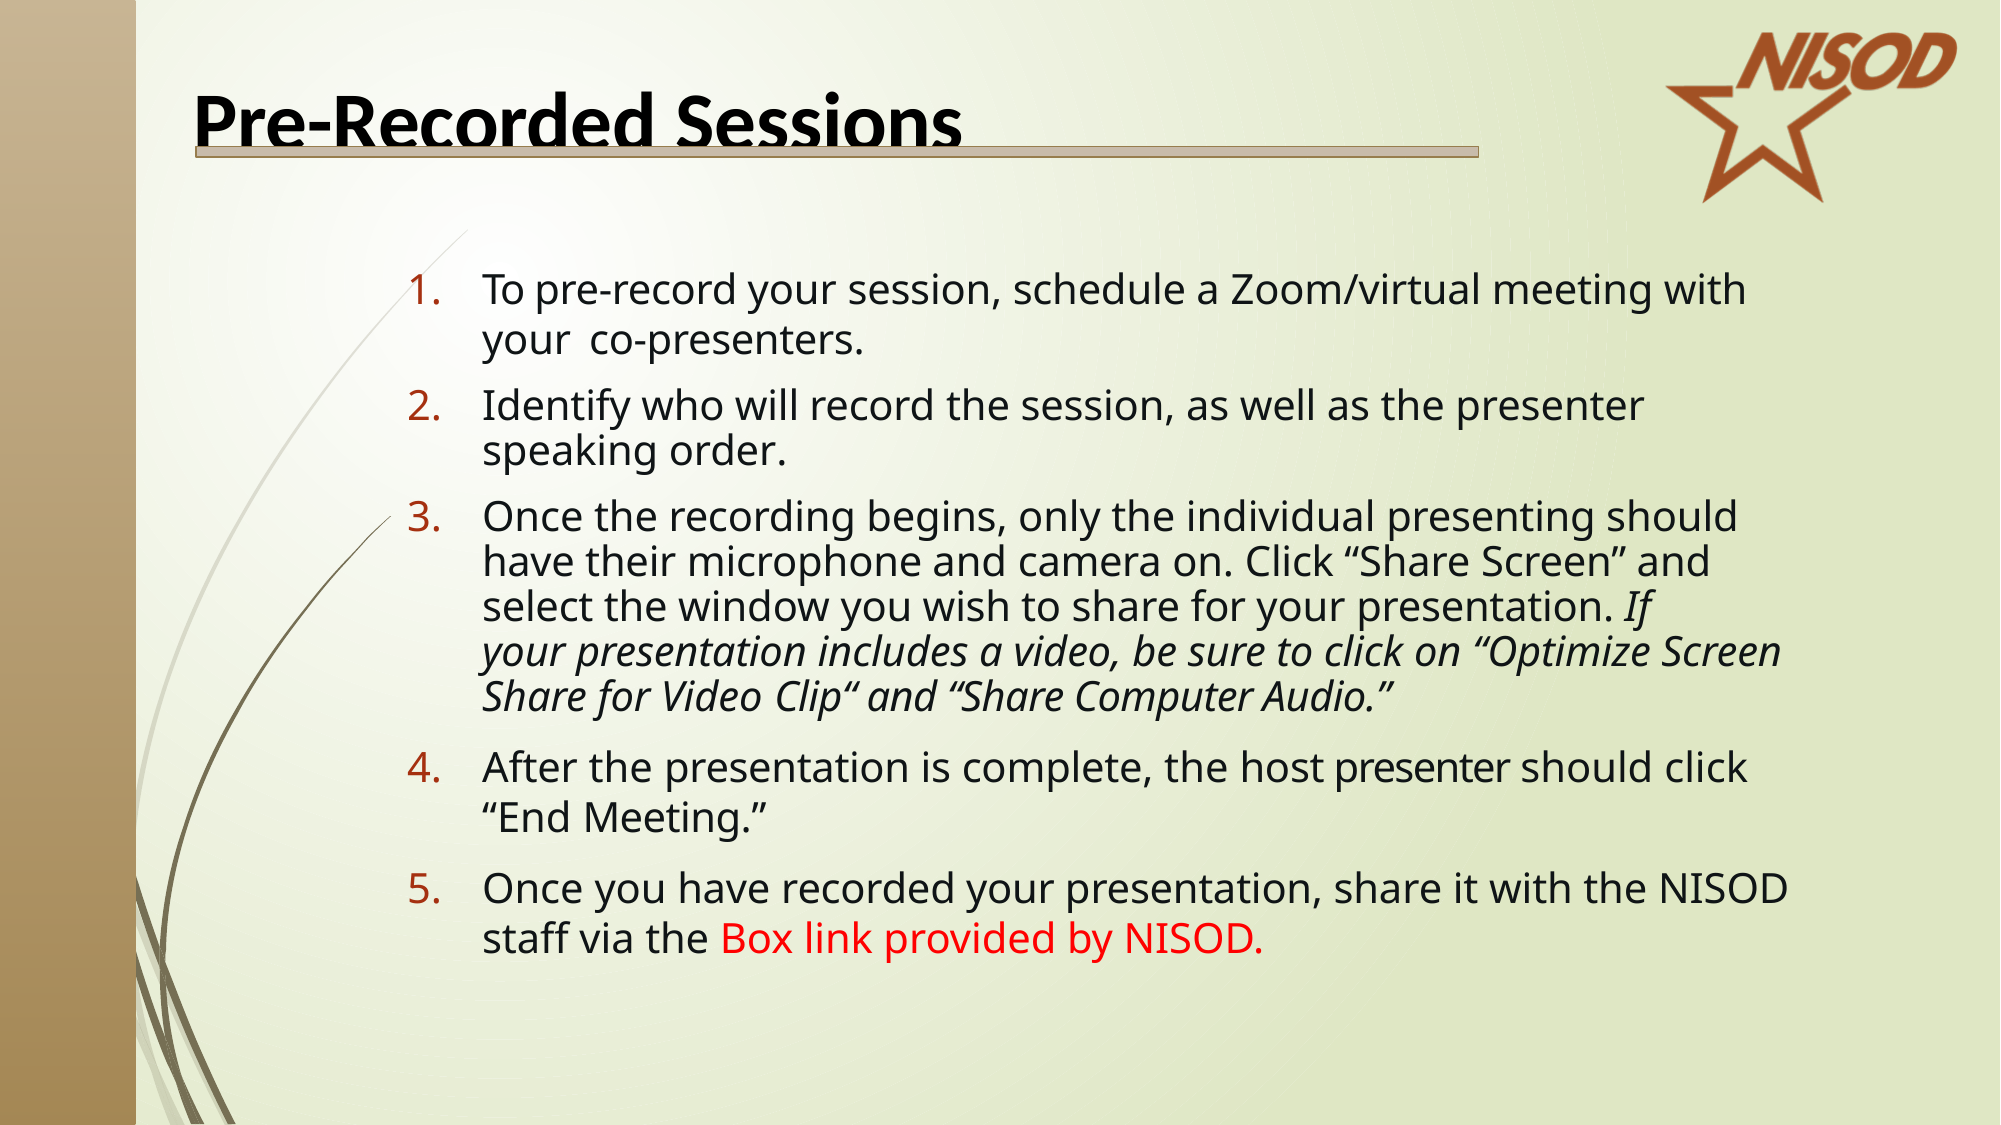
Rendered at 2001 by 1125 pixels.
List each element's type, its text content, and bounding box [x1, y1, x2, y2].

picture [1662, 27, 1963, 207]
text_box [195, 146, 1479, 158]
text_box [0, 0, 136, 1125]
list To pre-record your session, schedule a Zoom/virtual meeting with your co-presenters. Identify who will record the session, as well as the presenter speaking order. Once the recording begins, only the individual presenting should have their microphone and camera on. Click “Share Screen” and select the window you wish to share for your presentation. If your presentation includes a video, be sure to click on “Optimize Screen Share for Video Clip“ and “Share Computer Audio.” After the presentation is complete, the host presenter should click “End Meeting.” Once you have recorded your presentation, share it with the NISOD staff via the Box link provided by NISOD. [320, 261, 1795, 962]
title Pre-Recorded Sessions [191, 64, 1654, 255]
